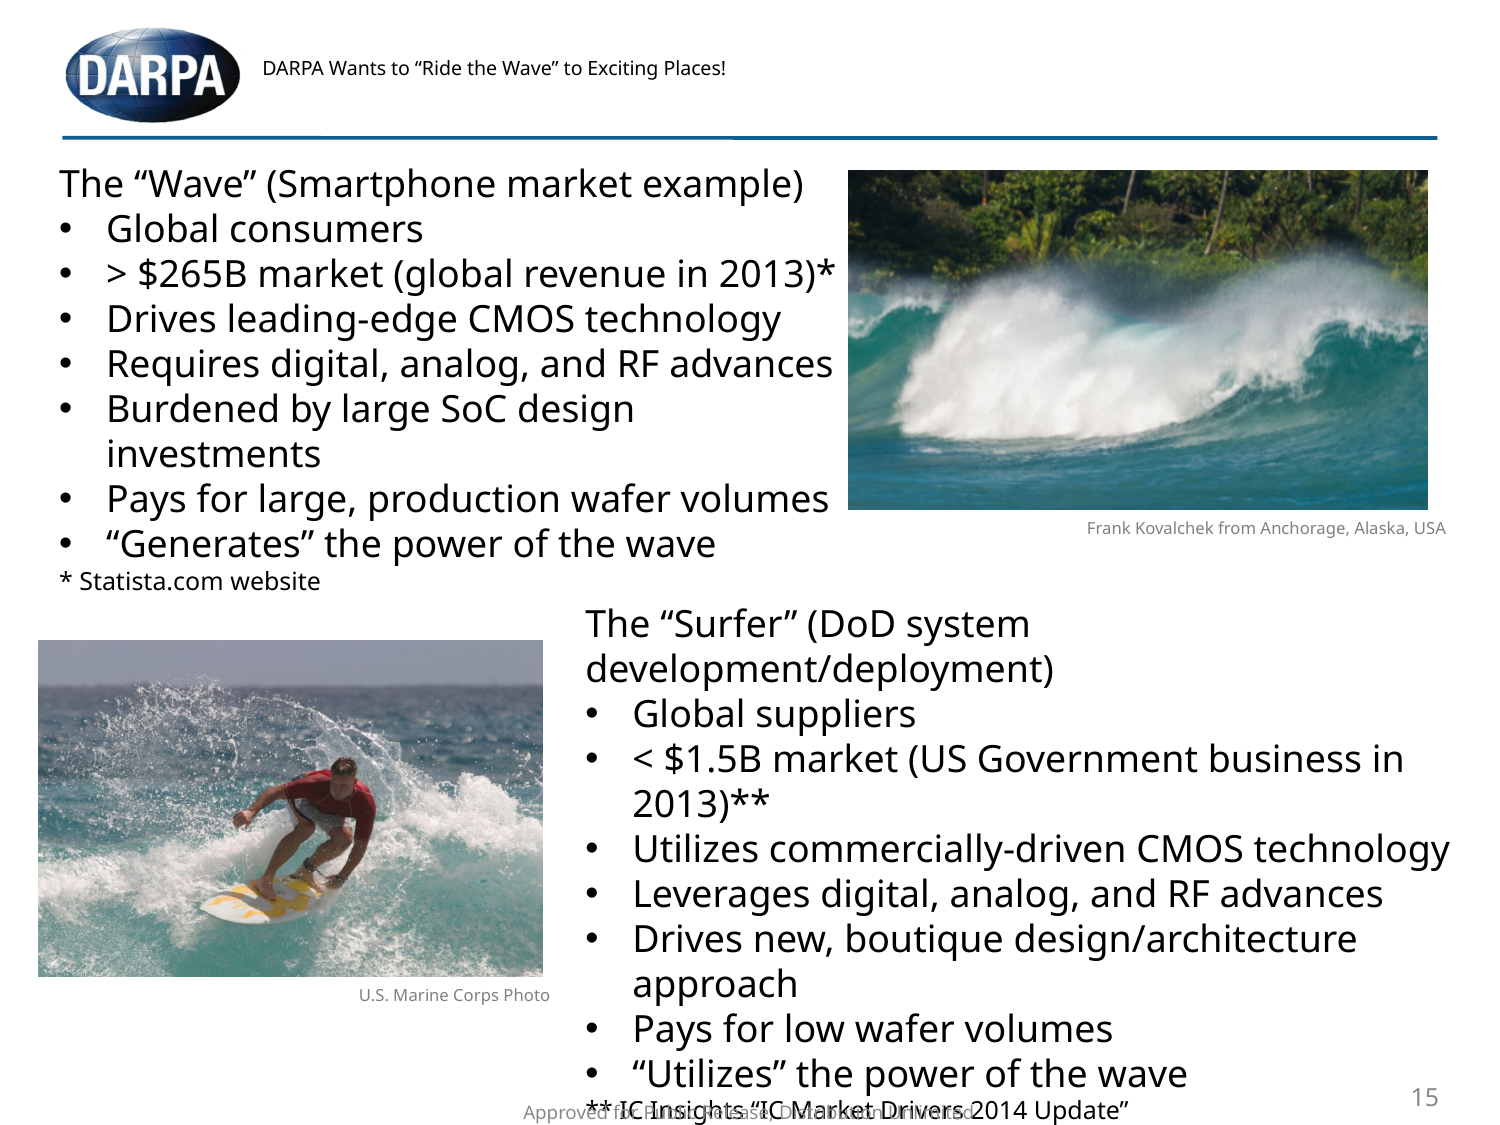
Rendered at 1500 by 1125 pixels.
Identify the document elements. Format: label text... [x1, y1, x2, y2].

picture [38, 640, 543, 977]
text_box The “Surfer” (DoD system development/deployment) Global suppliers < $1.5B market (US Government business in 2013)** Utilizes commercially-driven CMOS technology Leverages digital, analog, and RF advances Drives new, boutique design/architecture approach Pays for low wafer volumes “Utilizes” the power of the wave ** IC Insights “IC Market Drivers 2014 Update” [570, 592, 1500, 1125]
text_box Approved for Public Release, Distribution Unlimited [217, 1087, 1280, 1125]
text_box U.S. Marine Corps Photo [344, 977, 571, 1012]
title DARPA Wants to “Ride the Wave” to Exciting Places! [247, 24, 1487, 87]
text_box Frank Kovalchek from Anchorage, Alaska, USA [1072, 510, 1462, 545]
text_box The “Wave” (Smartphone market example) Global consumers > $265B market (global revenue in 2013)* Drives leading-edge CMOS technology Requires digital, analog, and RF advances Burdened by large SoC design investments Pays for large, production wafer volumes “Generates” the power of the wave * Statista.com website [44, 152, 874, 603]
picture [63, 21, 242, 129]
picture [848, 169, 1428, 510]
